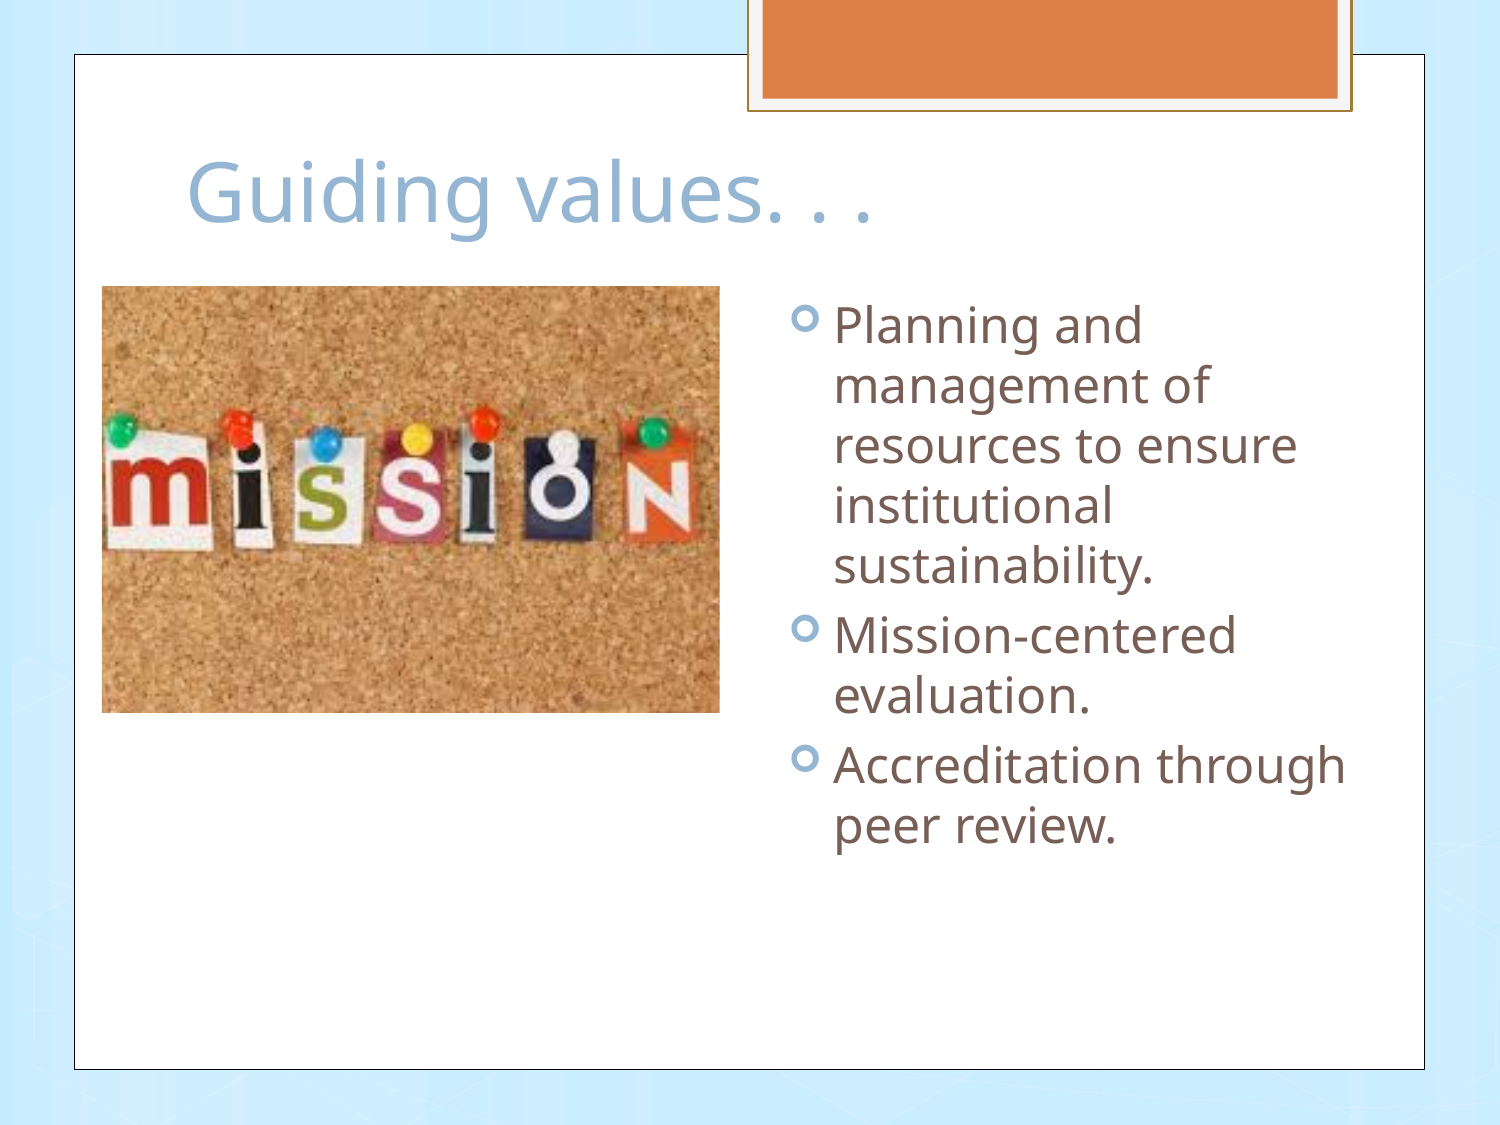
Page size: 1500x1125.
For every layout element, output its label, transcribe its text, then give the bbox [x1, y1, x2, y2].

list Planning and management of resources to ensure institutional sustainability. Mission-centered evaluation. Accreditation through peer review. [761, 286, 1397, 953]
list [101, 286, 720, 713]
title Guiding values. . . [170, 92, 1323, 247]
